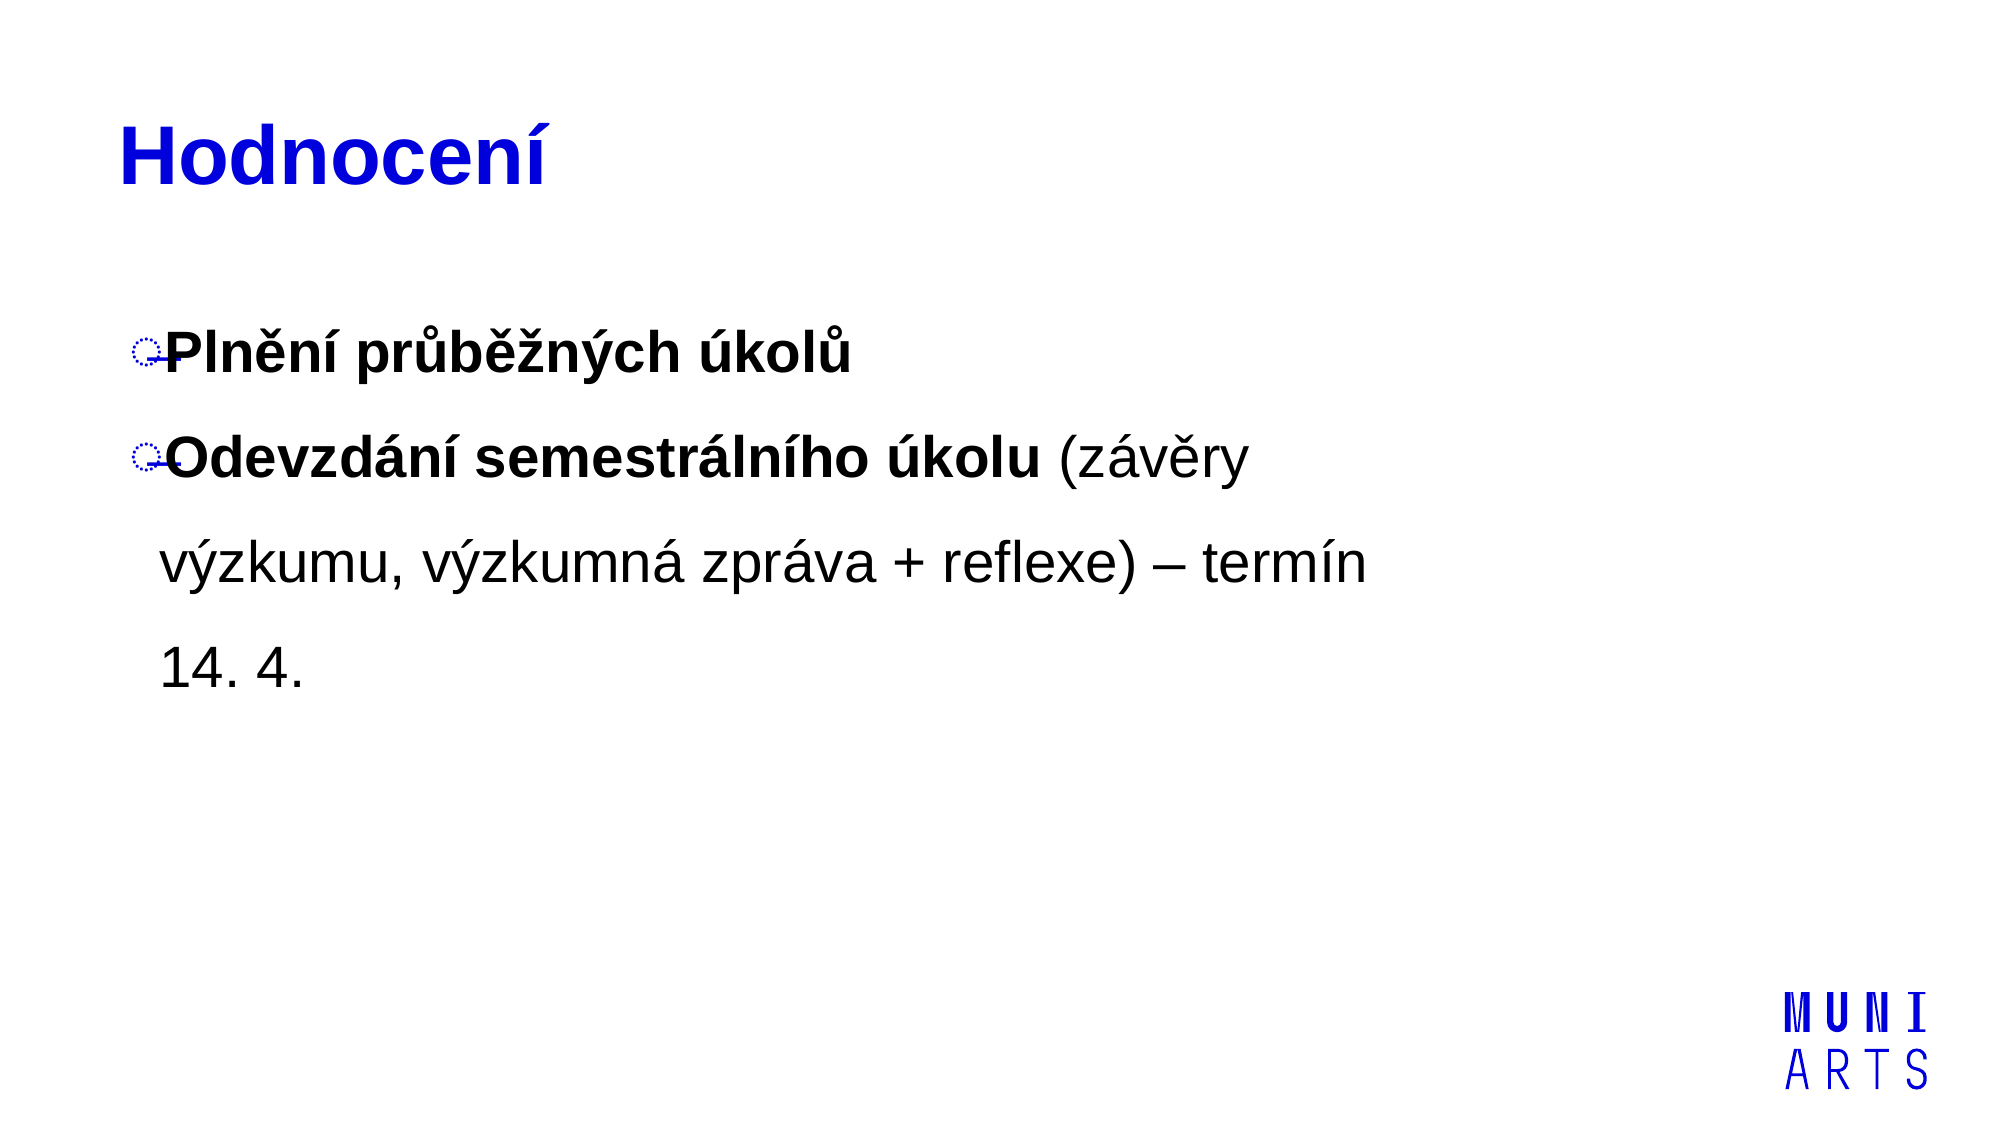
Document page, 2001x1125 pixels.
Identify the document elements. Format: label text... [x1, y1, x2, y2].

list Plnění průběžných úkolů Odevzdání semestrálního úkolu (závěry výzkumu, výzkumná zpráva + reflexe) – termín 14. 4. [118, 279, 1402, 959]
title Hodnocení [118, 118, 1883, 193]
